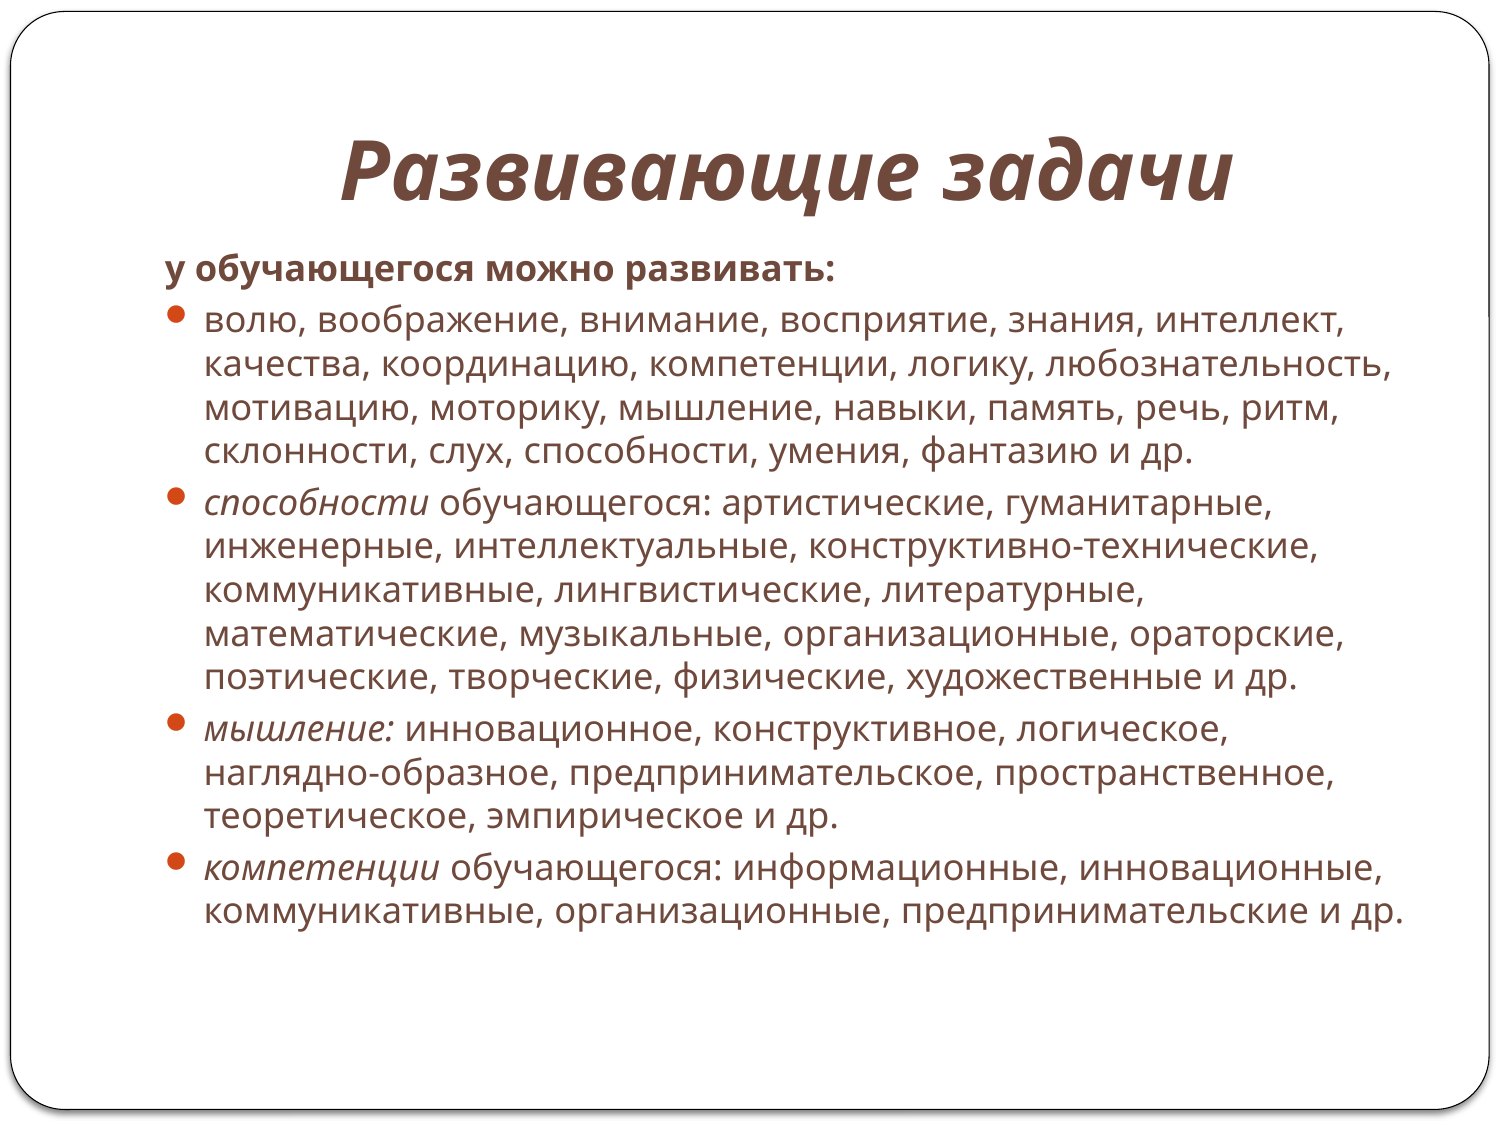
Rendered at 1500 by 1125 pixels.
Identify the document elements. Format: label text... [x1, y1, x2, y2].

list у обучающегося можно развивать: волю, воображение, внимание, восприятие, знания, интеллект, качества, координацию, компетенции, логику, любознательность, мотивацию, моторику, мышление, навыки, память, речь, ритм, склонности, слух, способности, умения, фантазию и др. способности обучающегося: артистические, гуманитарные, инженерные, интеллектуальные, конструктивно-технические, коммуникативные, лингвистические, литературные, математические, музыкальные, организационные, ораторские, поэтические, творческие, физические, художественные и др. мышление: инновационное, конструктивное, логическое, наглядно-образное, предпринимательское, пространственное, теоретическое, эмпирическое и др. компетенции обучающегося: информационные, инновационные, коммуникативные, организационные, предпринимательские и др. [150, 237, 1425, 988]
title Развивающие задачи [150, 45, 1425, 233]
